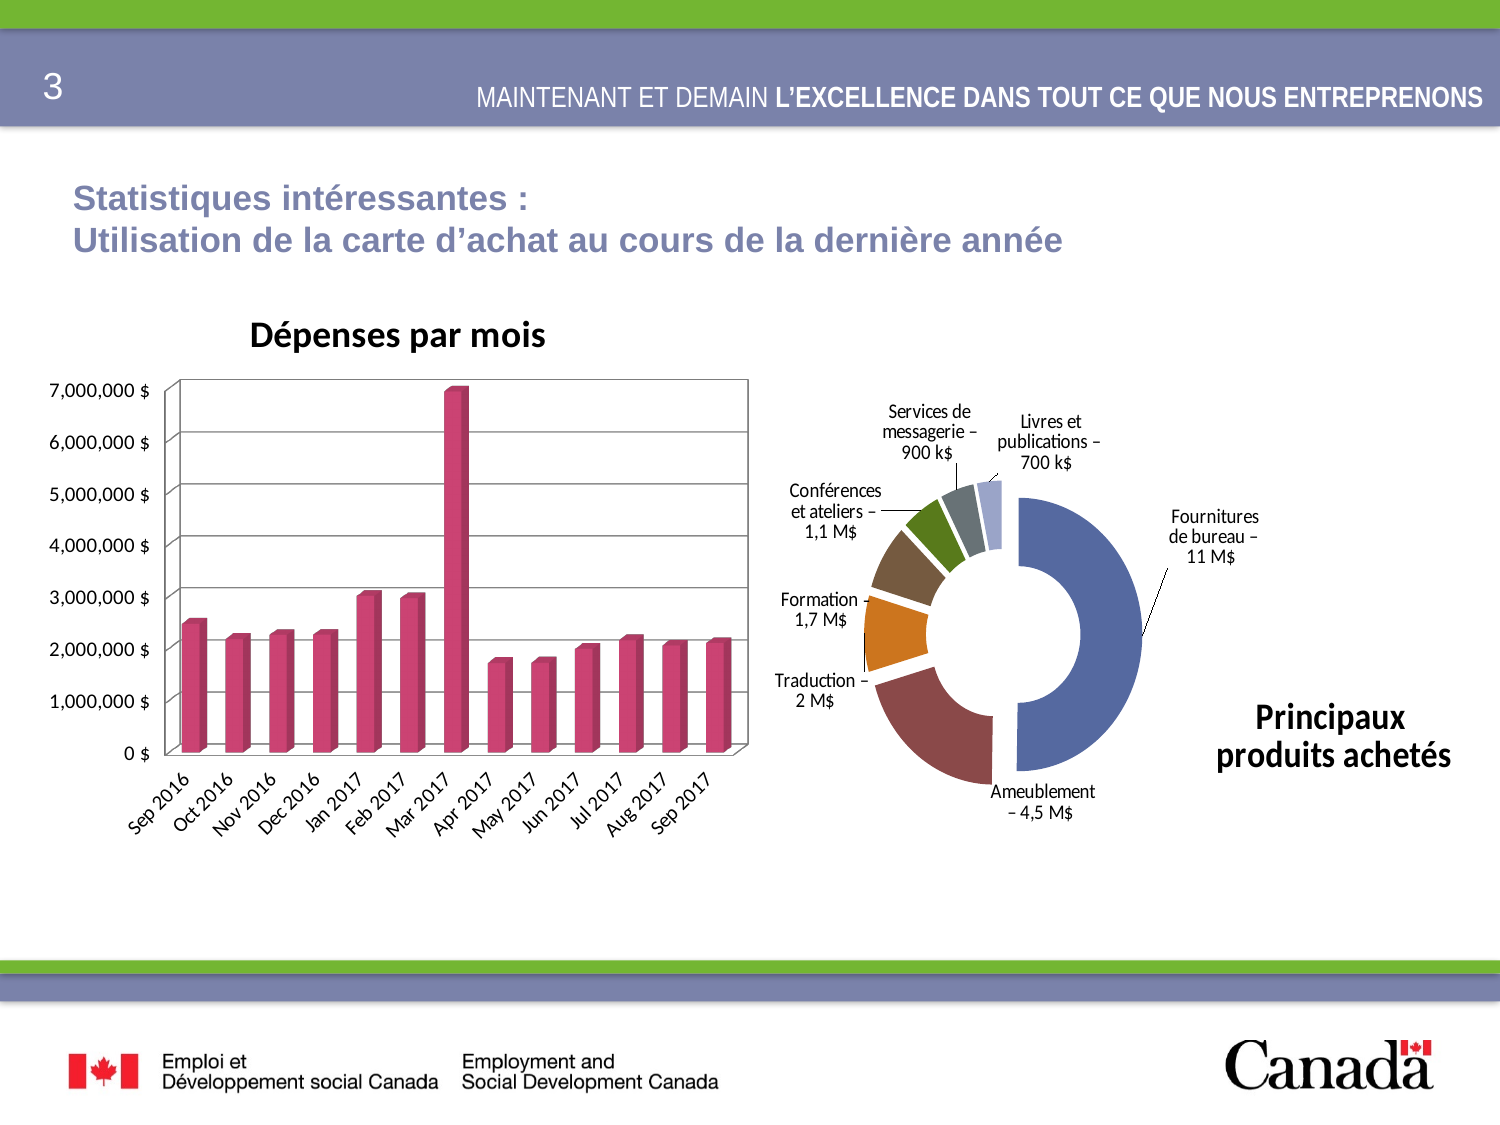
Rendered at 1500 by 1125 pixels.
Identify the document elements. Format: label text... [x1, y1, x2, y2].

picture [0, 1040, 1500, 1122]
chart [32, 289, 1459, 856]
title Statistiques intéressantes : Utilisation de la carte d’achat au cours de la dernière année [57, 167, 1459, 268]
